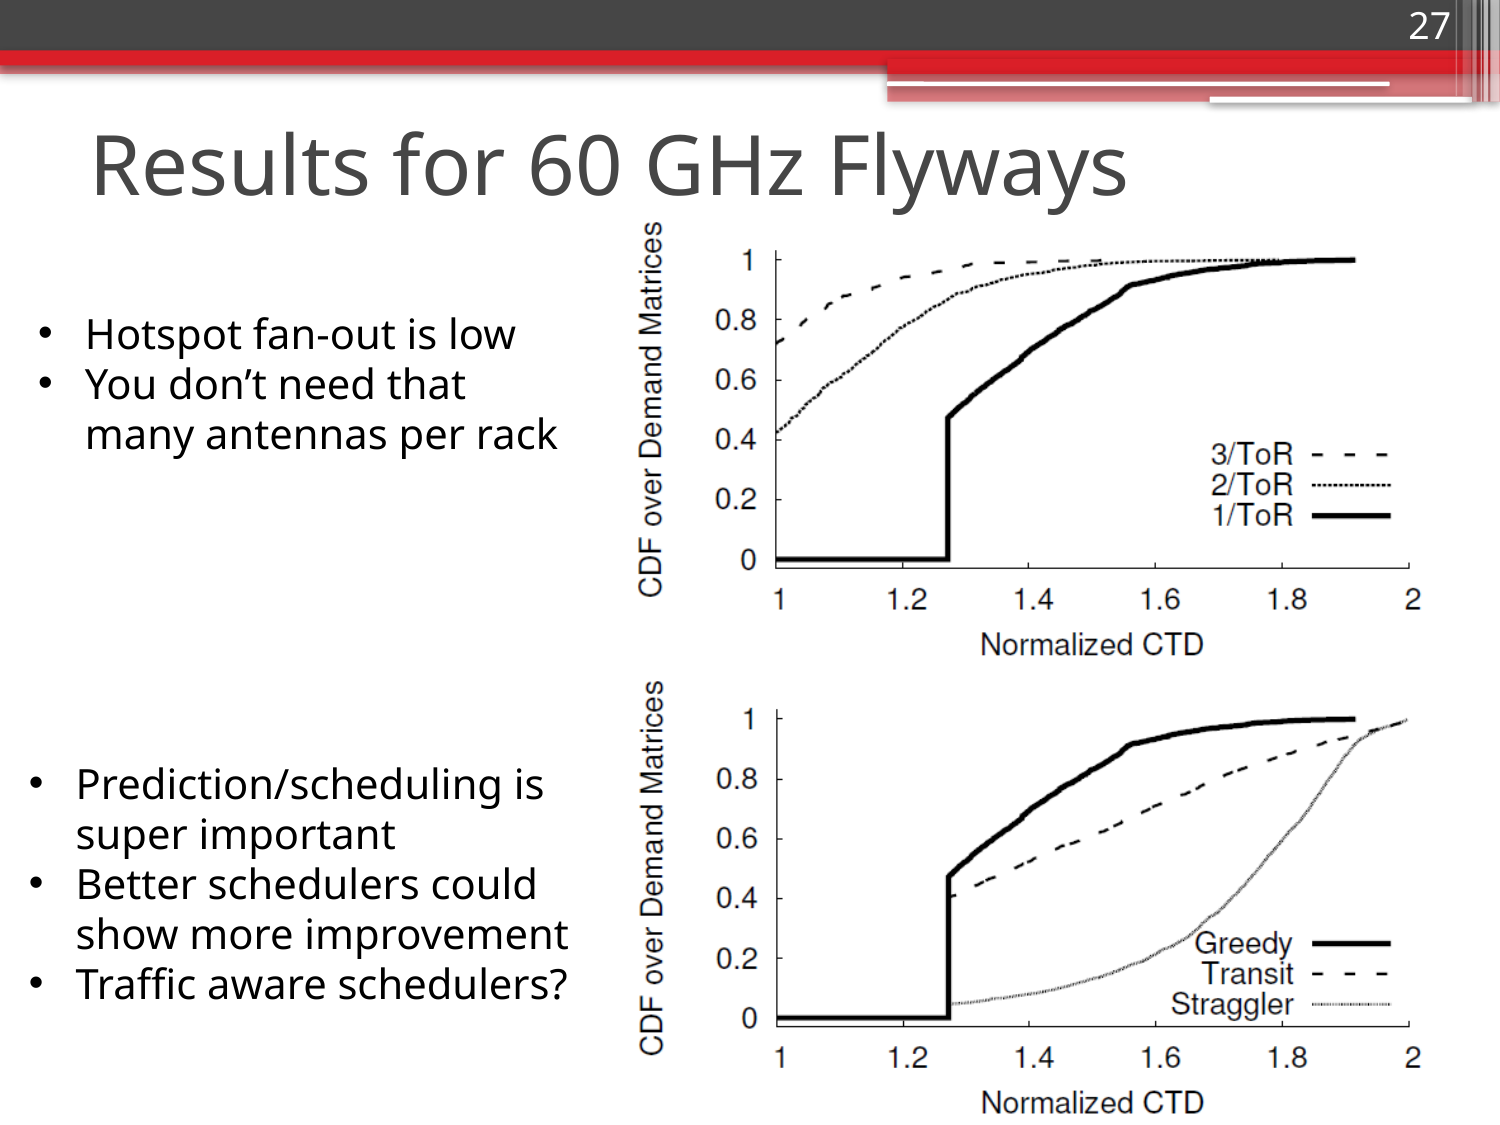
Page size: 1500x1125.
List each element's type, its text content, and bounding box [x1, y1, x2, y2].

text_box Prediction/scheduling is super important Better schedulers could show more improvement Traffic aware schedulers? [13, 750, 588, 1015]
picture [637, 215, 1426, 663]
title Results for 60 GHz Flyways [75, 75, 1425, 250]
picture [637, 675, 1426, 1125]
text_box Hotspot fan-out is low You don’t need that many antennas per rack [23, 299, 588, 465]
slide_number 27 [1341, 0, 1466, 61]
